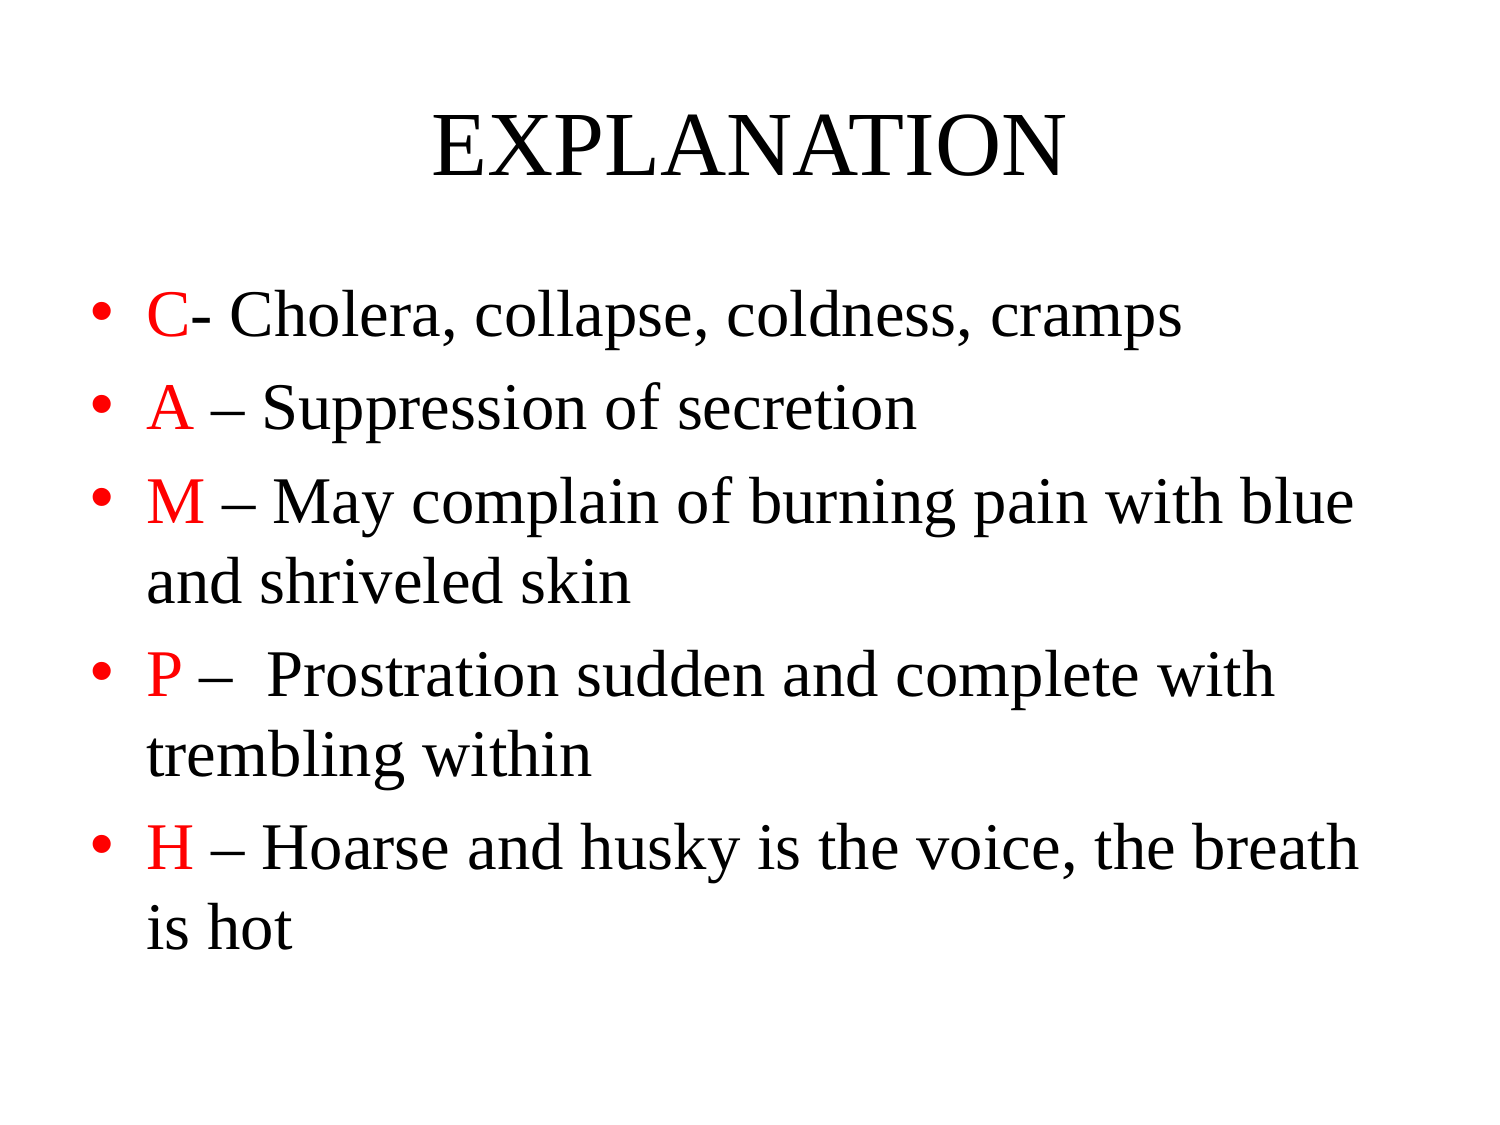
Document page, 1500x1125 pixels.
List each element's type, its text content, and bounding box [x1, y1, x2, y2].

title EXPLANATION [75, 45, 1425, 233]
list C- Cholera, collapse, coldness, cramps A – Suppression of secretion M – May complain of burning pain with blue and shriveled skin P – Prostration sudden and complete with trembling within H – Hoarse and husky is the voice, the breath is hot [75, 262, 1425, 1005]
